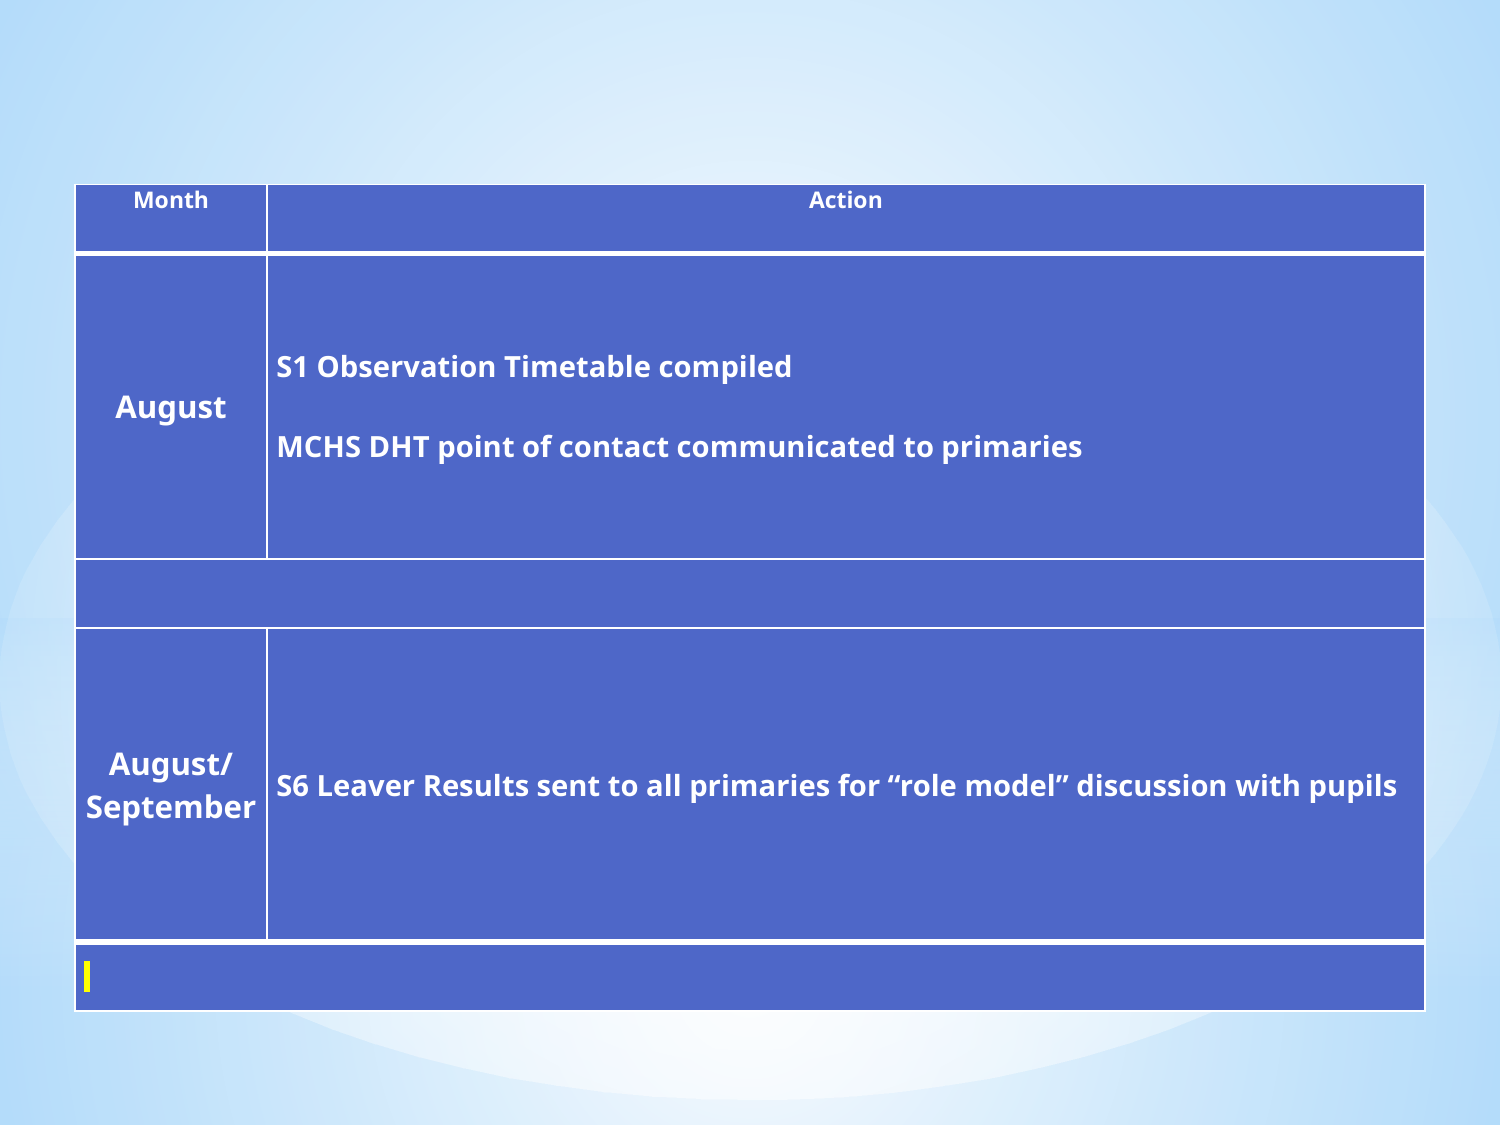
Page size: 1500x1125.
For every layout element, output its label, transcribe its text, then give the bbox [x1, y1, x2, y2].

table_cell August/ September [76, 629, 266, 939]
table_cell S6 Leaver Results sent to all primaries for “role model” discussion with pupils [268, 629, 1424, 939]
table_cell [76, 945, 1424, 1010]
table_header Month [76, 185, 266, 251]
table_cell August [76, 256, 266, 558]
table_cell S1 Observation Timetable compiled MCHS DHT point of contact communicated to primaries [268, 256, 1424, 558]
table_cell [76, 560, 1424, 627]
table_header Action [268, 185, 1424, 251]
